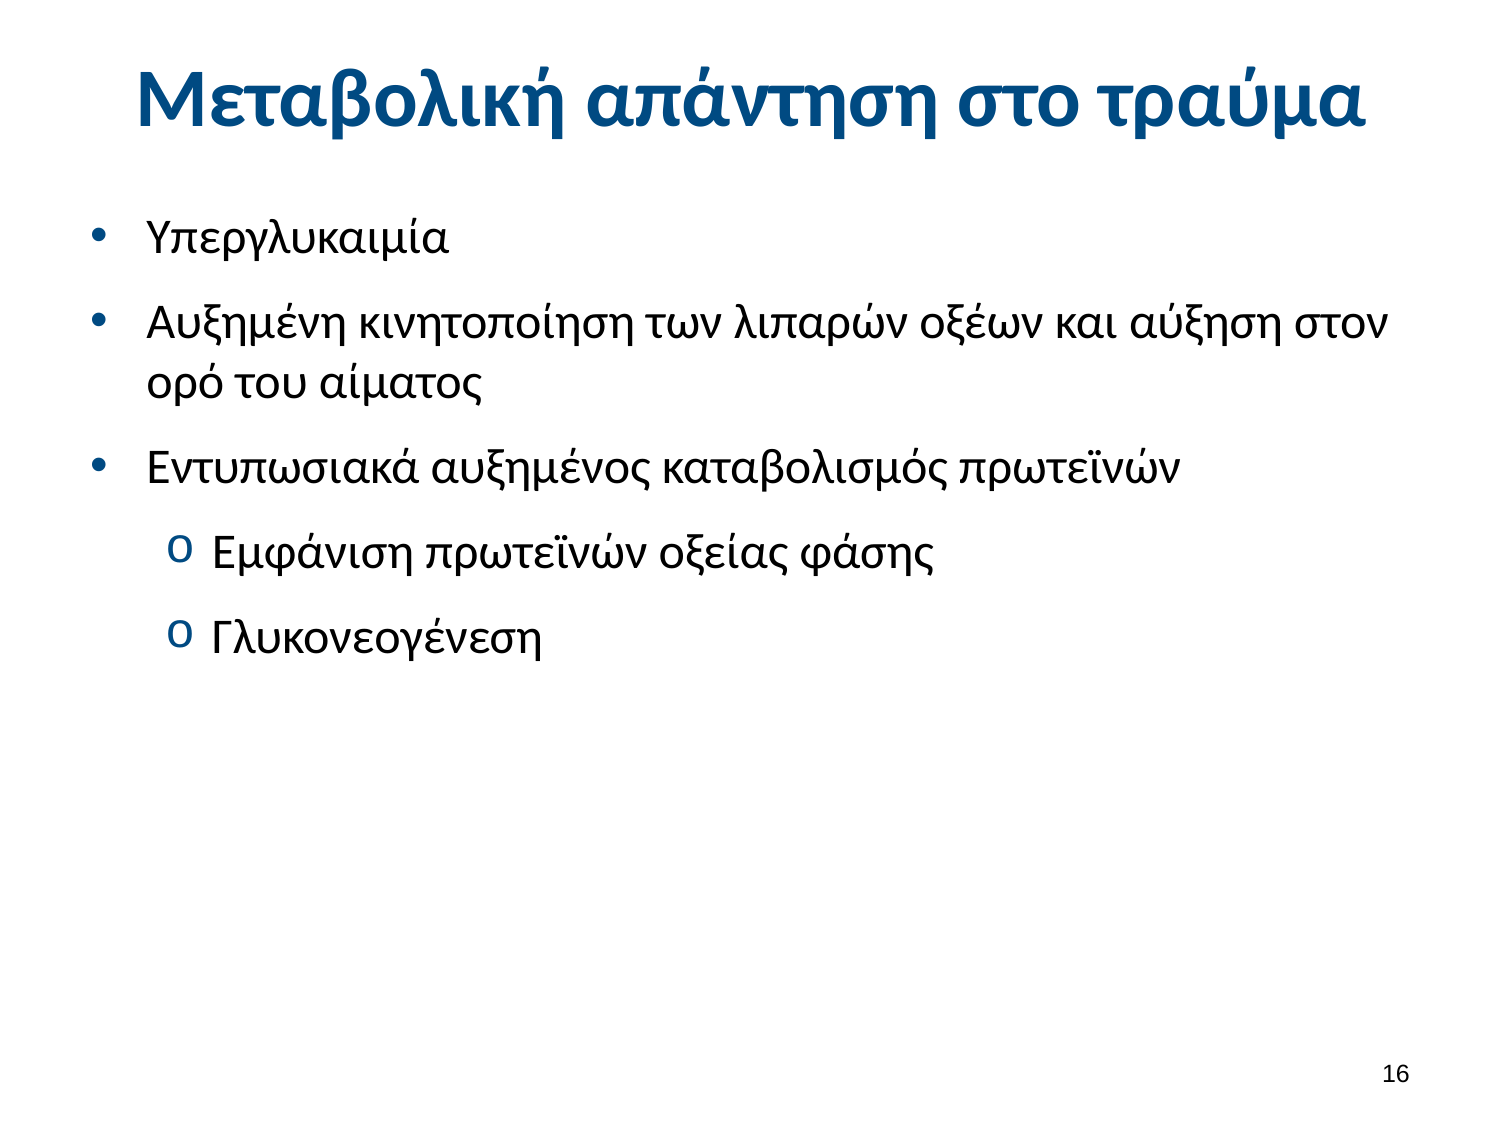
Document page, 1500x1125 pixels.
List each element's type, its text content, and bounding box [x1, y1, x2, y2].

list Υπεργλυκαιμία Αυξημένη κινητοποίηση των λιπαρών οξέων και αύξηση στον ορό του αίματος Εντυπωσιακά αυξημένος καταβολισμός πρωτεϊνών Εμφάνιση πρωτεϊνών οξείας φάσης Γλυκονεογένεση [75, 196, 1425, 1024]
slide_number 15 [1074, 1042, 1425, 1103]
title Μεταβολική απάντηση στο τραύμα [76, 19, 1427, 169]
